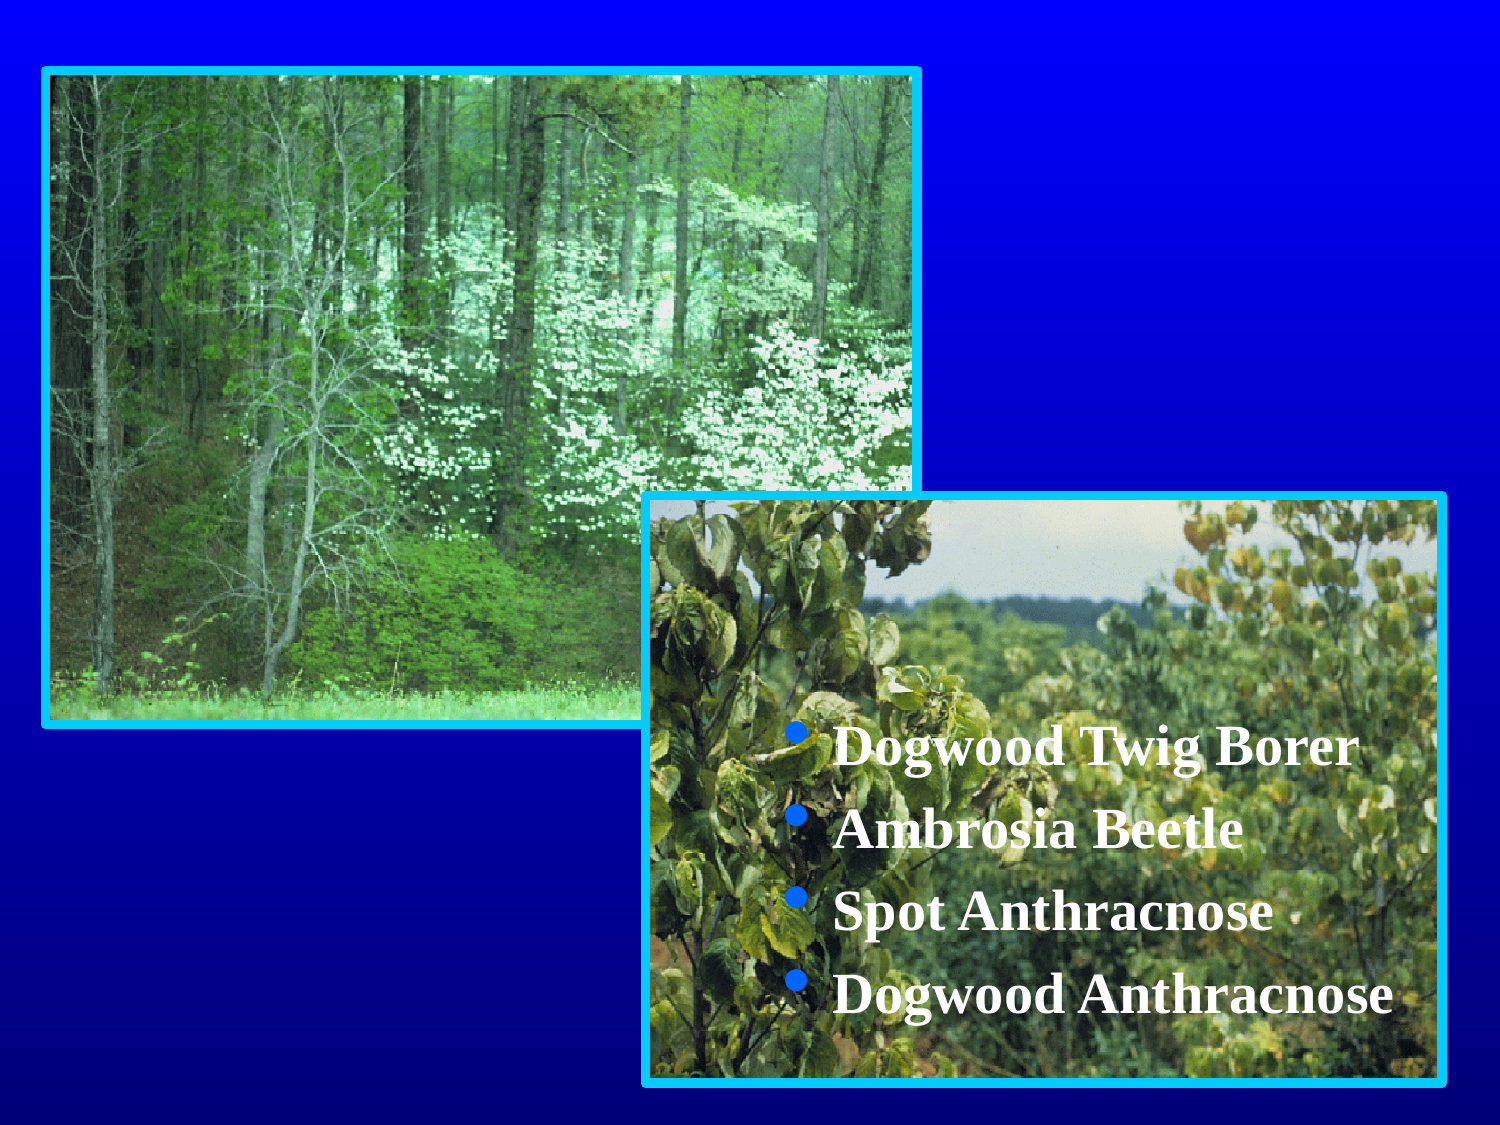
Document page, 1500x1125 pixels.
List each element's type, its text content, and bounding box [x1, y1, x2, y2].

text_box Dogwood Twig Borer Ambrosia Beetle Spot Anthracnose Dogwood Anthracnose [774, 699, 1500, 1125]
picture [51, 76, 911, 719]
picture [651, 501, 1436, 1077]
